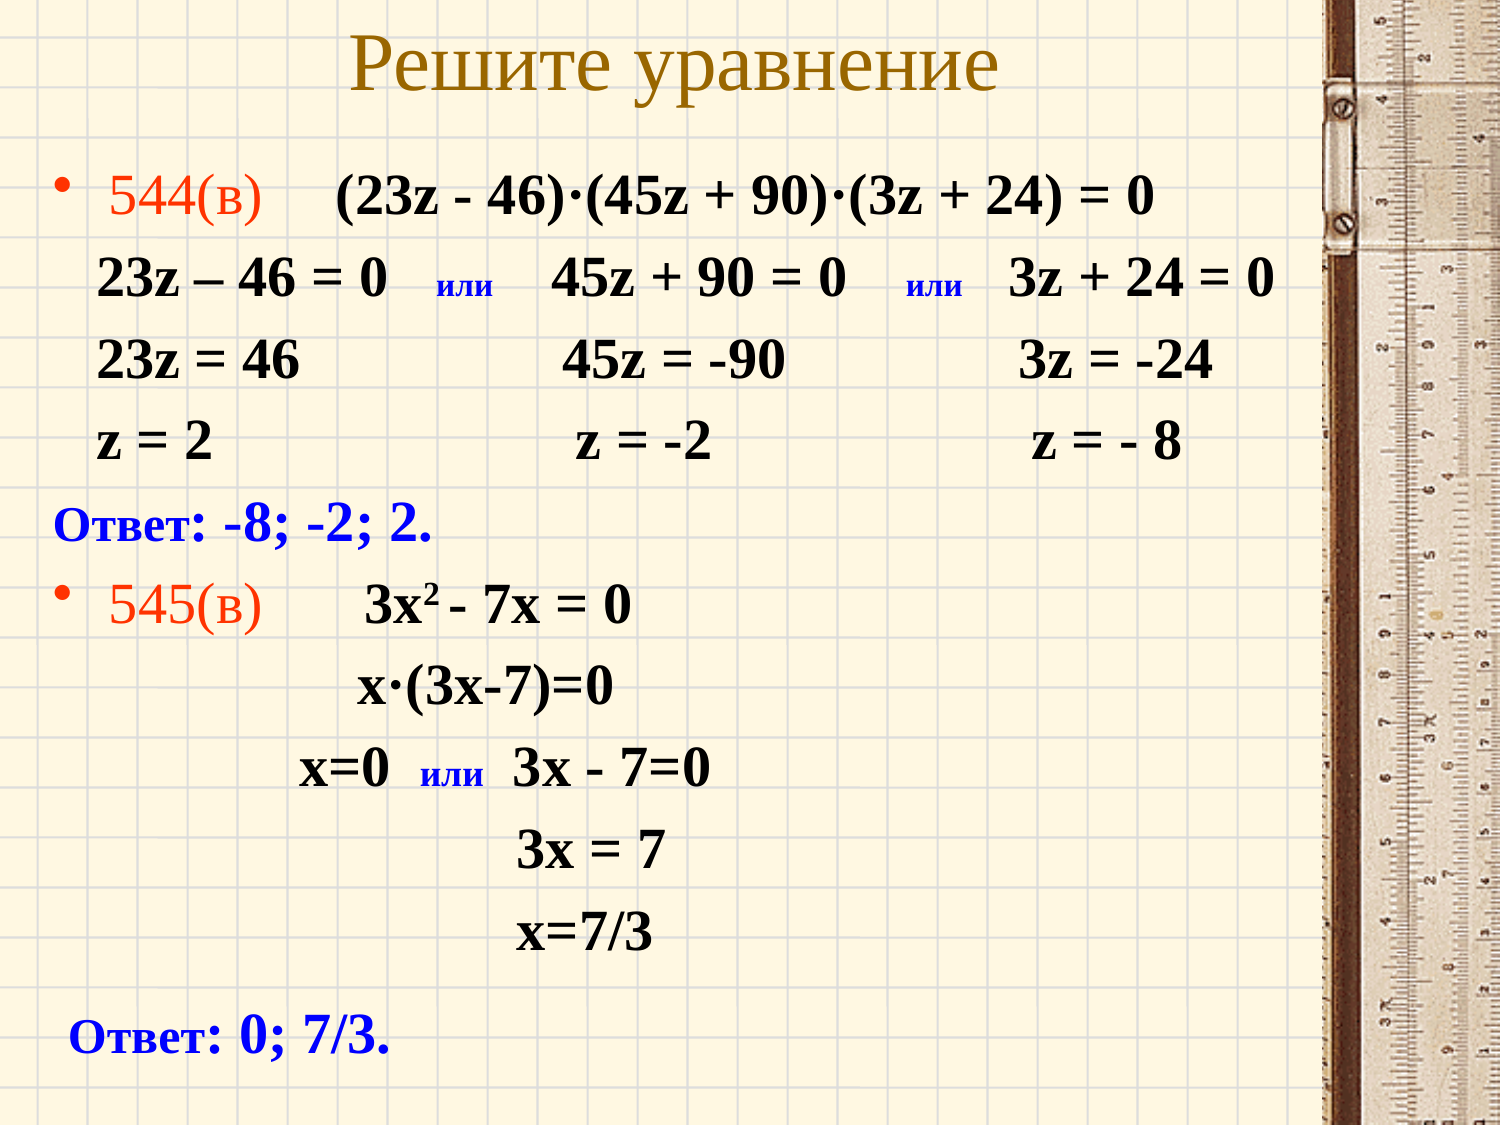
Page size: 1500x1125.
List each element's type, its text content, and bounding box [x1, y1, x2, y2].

text_box Ответ: 0; 7/3. [53, 987, 407, 1073]
picture [1322, 0, 1500, 1125]
title Решите уравнение [37, 0, 1313, 114]
list 544(в) (23z - 46)·(45z + 90)·(3z + 24) = 0 23z – 46 = 0 или 45z + 90 = 0 или 3z + 24 = 0 23z = 46 45z = -90 3z = -24 z = 2 z = -2 z = - 8 Ответ: -8; -2; 2. 545(в) 3х2 - 7х = 0 х·(3х-7)=0 х=0 или 3х - 7=0 3х = 7 х=7/3 [37, 148, 1318, 1095]
